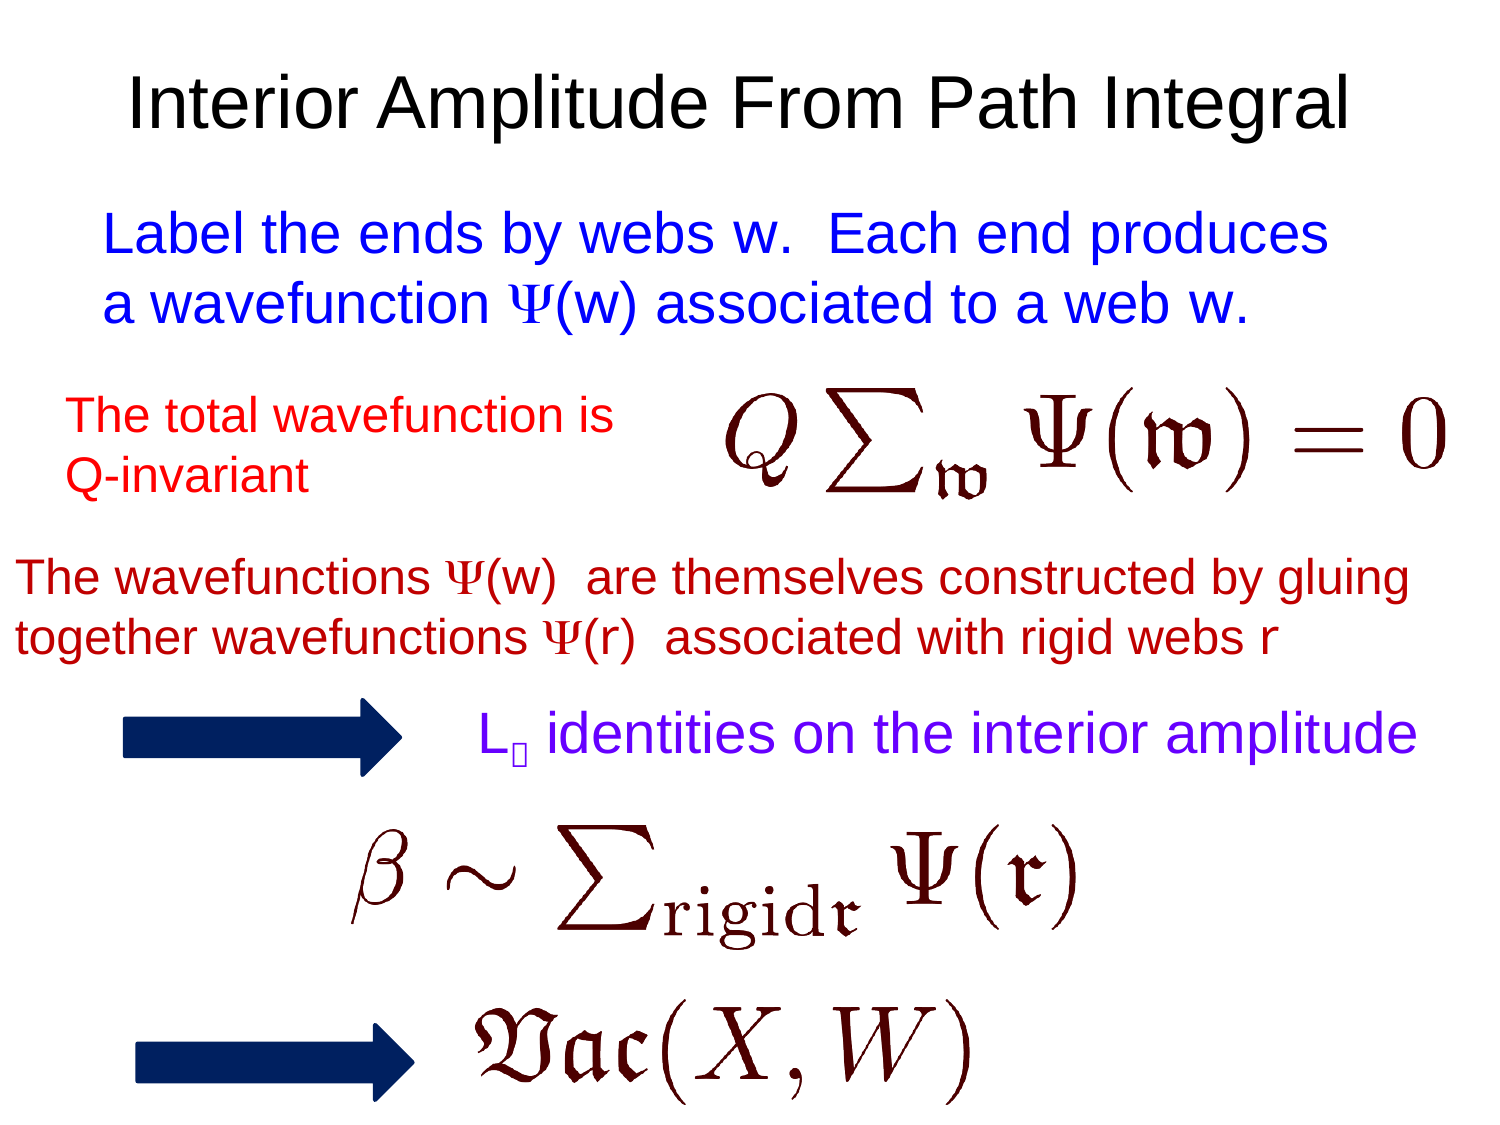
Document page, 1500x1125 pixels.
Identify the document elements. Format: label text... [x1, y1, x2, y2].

text_box L identities on the interior amplitude [462, 687, 1500, 782]
title Interior Amplitude From Path Integral [74, 4, 1426, 193]
text_box [122, 697, 403, 777]
text_box The wavefunctions (w) are themselves constructed by gluing together wavefunctions (r) associated with rigid webs r [0, 537, 1500, 673]
text_box Label the ends by webs w. Each end produces a wavefunction (w) associated to a web w. [87, 193, 1388, 343]
picture [474, 999, 970, 1105]
text_box The total wavefunction is Q-invariant [50, 374, 675, 510]
text_box [135, 1023, 415, 1102]
picture [349, 824, 1076, 951]
picture [724, 387, 1446, 501]
